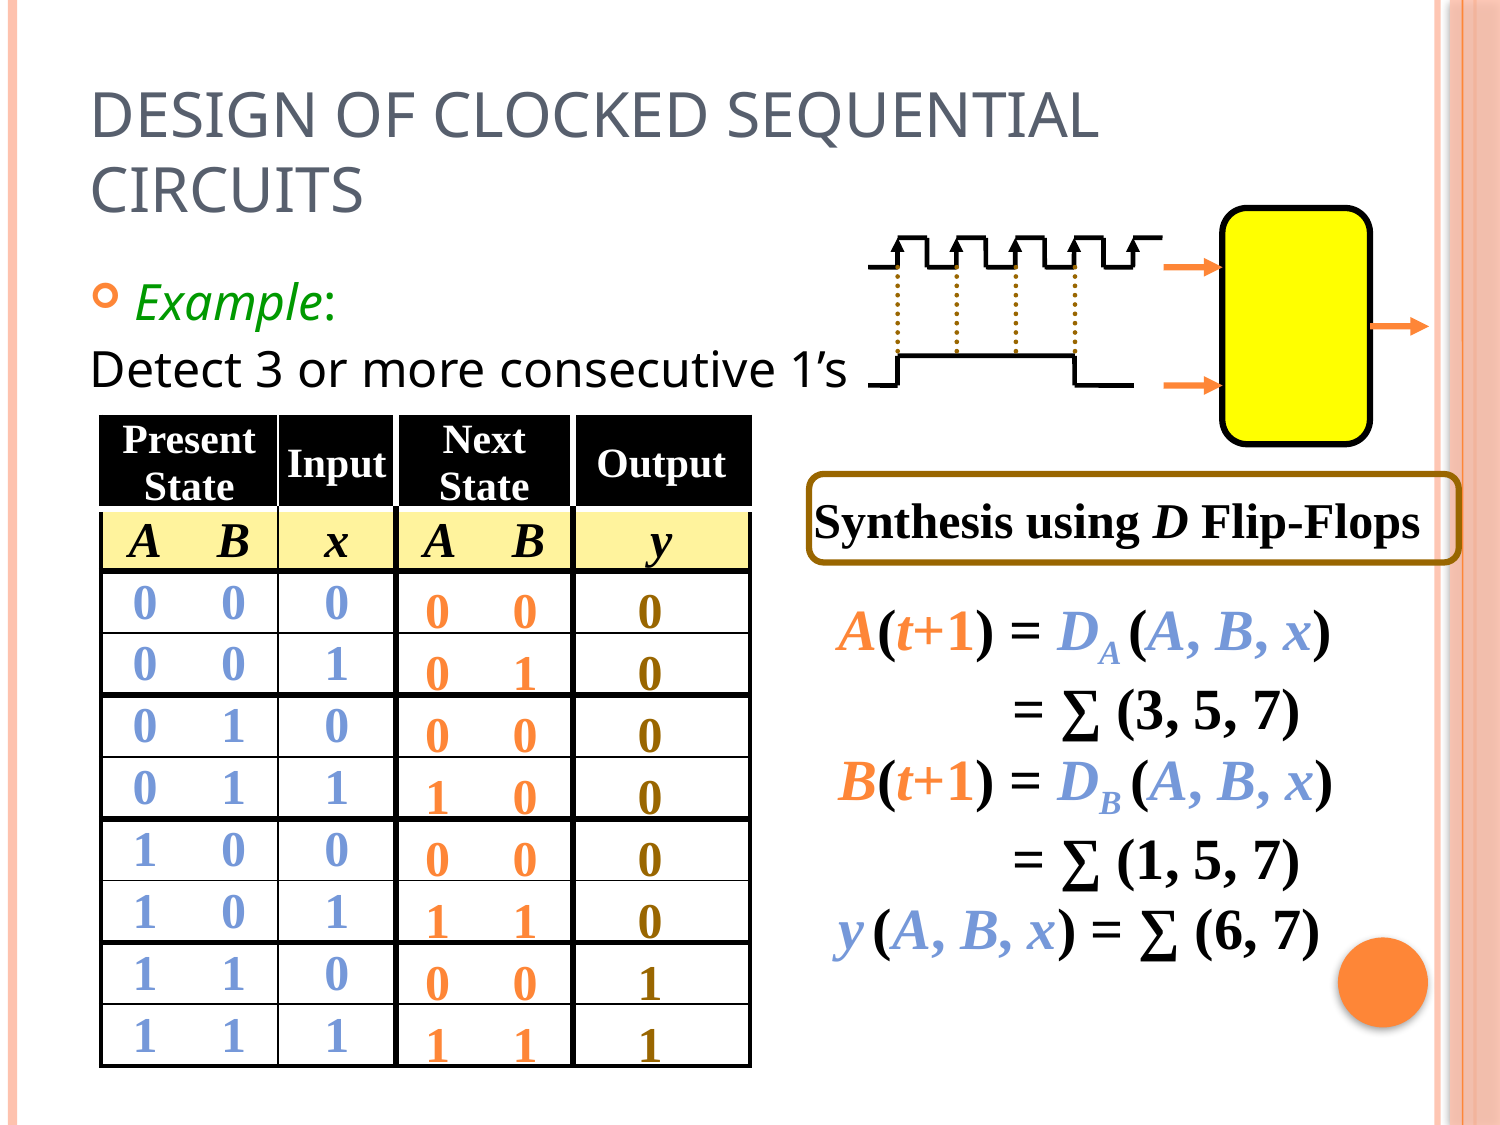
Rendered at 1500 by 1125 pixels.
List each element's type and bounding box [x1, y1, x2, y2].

table_cell [279, 698, 393, 756]
table_cell [103, 881, 277, 940]
table_cell [399, 512, 570, 568]
table_cell [663, 758, 748, 816]
table_cell [279, 822, 393, 880]
table_header [399, 419, 570, 506]
table_cell [663, 698, 748, 756]
table_cell [103, 574, 277, 632]
table_cell [399, 698, 425, 756]
table_cell [663, 634, 748, 692]
table_cell [279, 574, 393, 632]
table_cell [279, 881, 393, 940]
table_header [279, 419, 393, 506]
table_cell [576, 512, 748, 568]
table_cell [663, 822, 748, 880]
table_cell [399, 945, 425, 1003]
table_cell [103, 822, 277, 880]
title [75, 45, 1338, 233]
table_cell [399, 1005, 425, 1064]
text_box [425, 578, 663, 1073]
table_cell [576, 574, 748, 632]
table_cell [399, 881, 425, 940]
table_cell [103, 1005, 277, 1064]
text_box [808, 473, 1459, 563]
table_cell [663, 1005, 748, 1064]
table_cell [103, 698, 277, 756]
table_cell [663, 881, 748, 940]
table_cell [663, 945, 748, 1003]
table_header [576, 419, 748, 506]
table_cell [103, 758, 277, 816]
table_cell [279, 1005, 393, 1064]
table_cell [399, 634, 425, 692]
table_cell [103, 512, 277, 568]
table_cell [399, 758, 425, 816]
table_cell [279, 634, 393, 692]
table_cell [103, 945, 277, 1003]
list [75, 262, 1338, 1062]
table_cell [279, 945, 393, 1003]
text_box [867, 207, 1430, 445]
table_cell [279, 758, 393, 816]
table_cell [399, 822, 425, 880]
table_header [103, 419, 277, 506]
table_cell [103, 634, 277, 692]
text_box [838, 591, 1430, 971]
table_cell [399, 574, 570, 632]
table_cell [279, 512, 393, 568]
